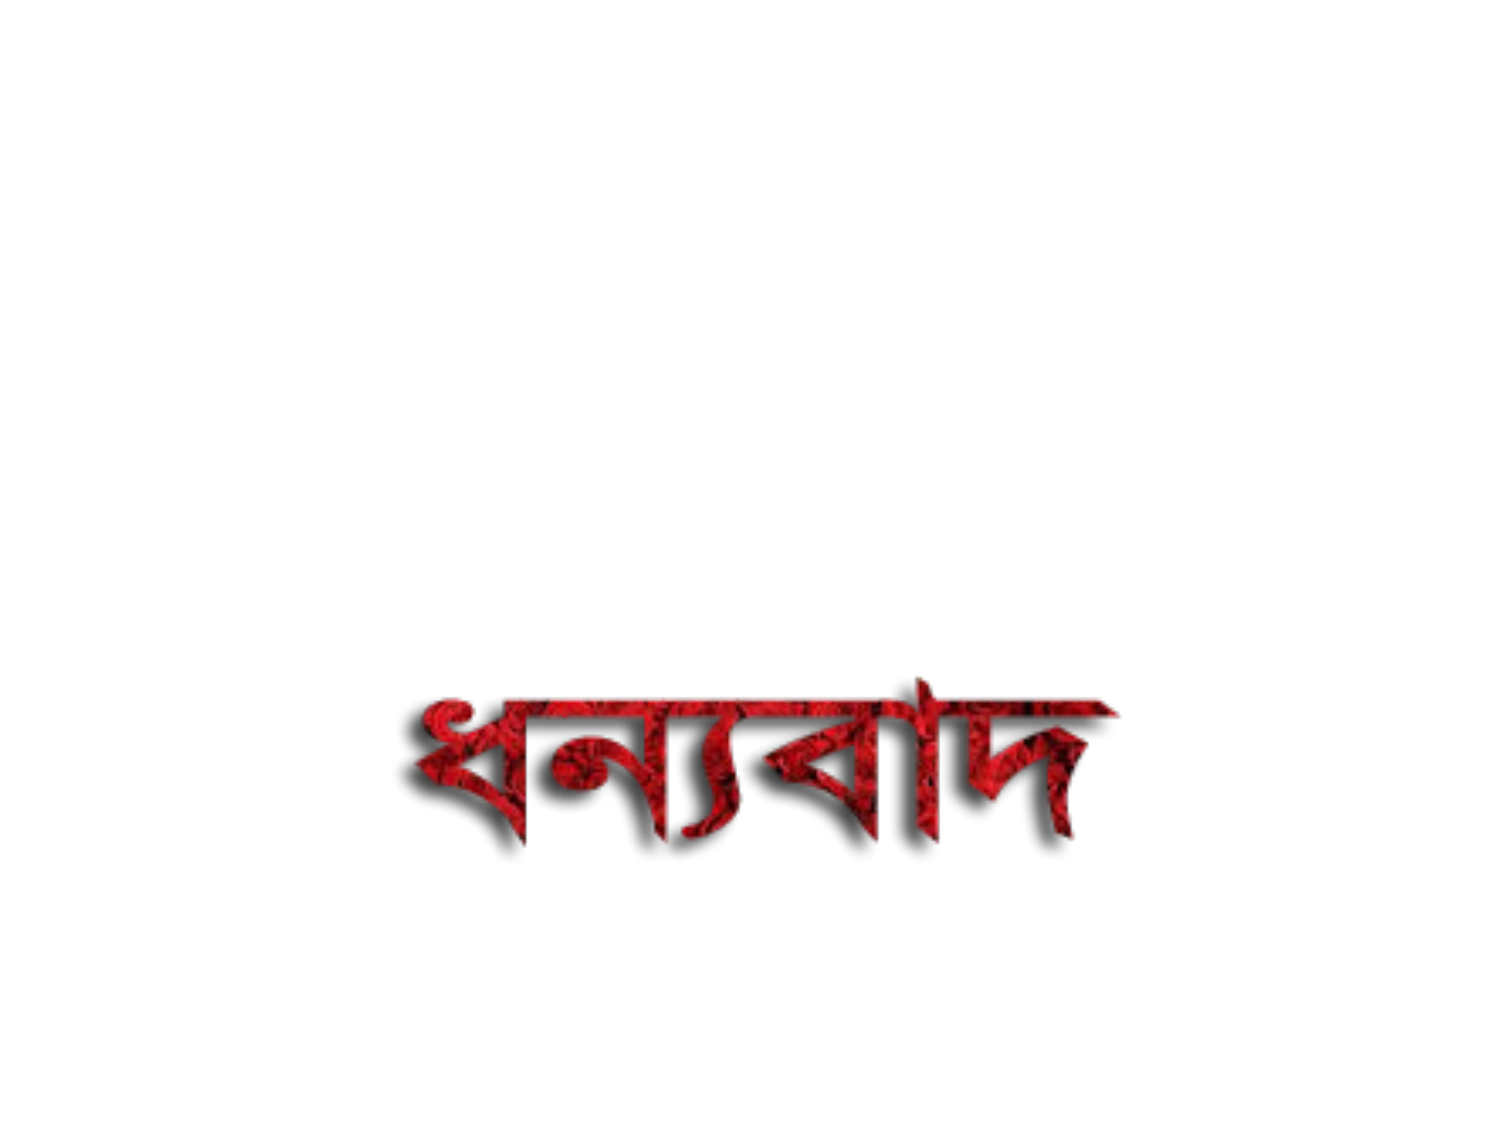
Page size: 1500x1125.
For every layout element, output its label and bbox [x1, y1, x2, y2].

picture [324, 462, 1255, 1082]
